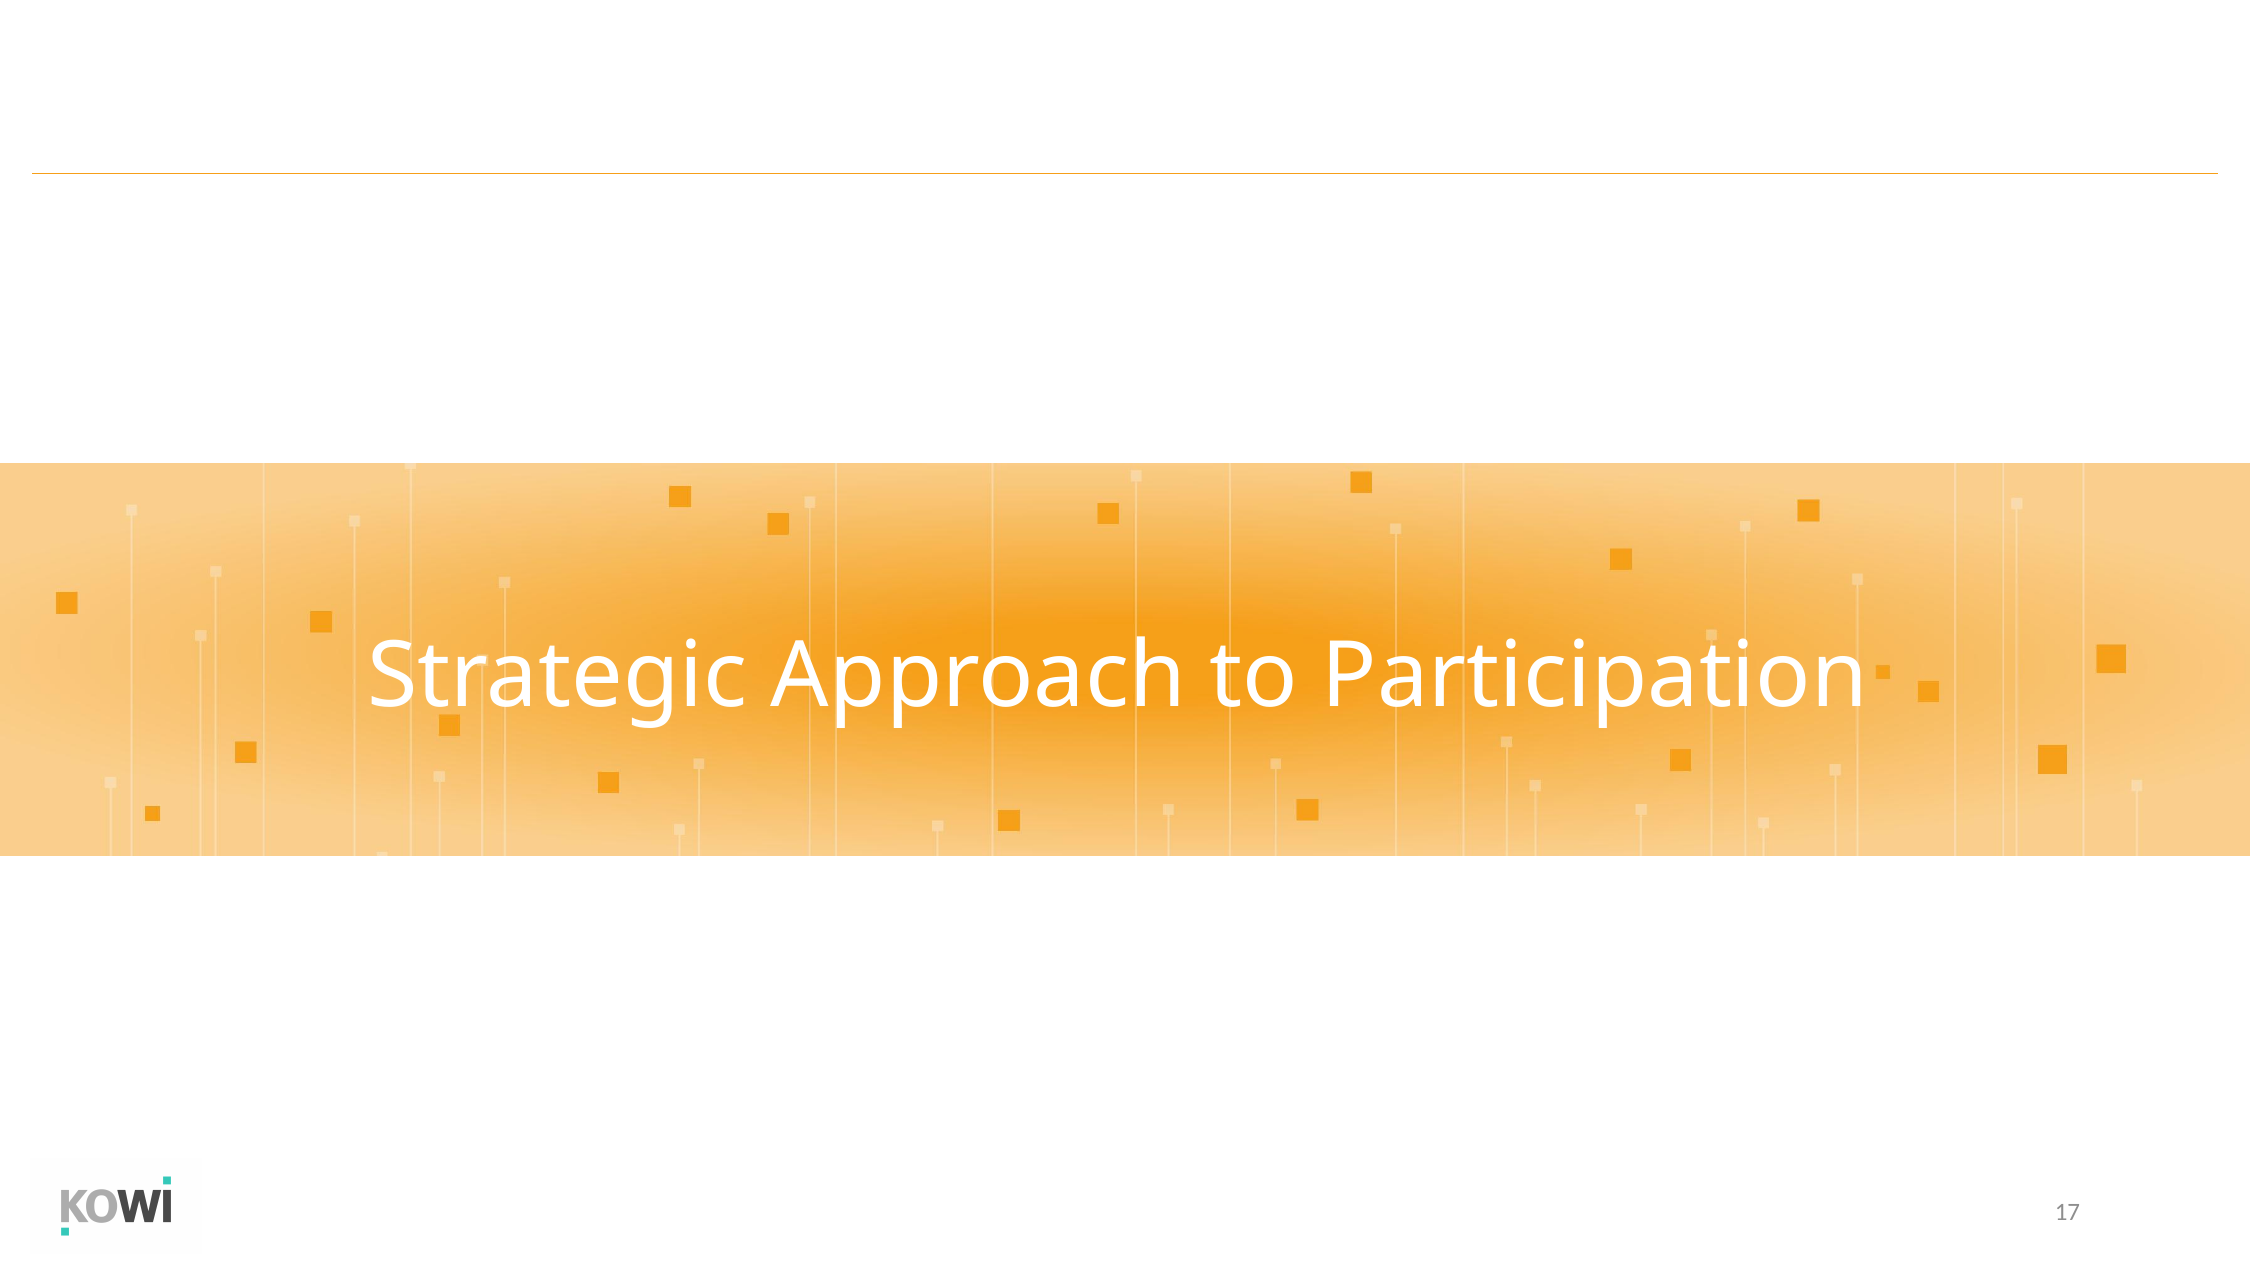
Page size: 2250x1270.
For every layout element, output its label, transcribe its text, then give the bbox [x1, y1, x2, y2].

list Strategic Approach to Participation [154, 596, 2082, 857]
picture [30, 1158, 202, 1254]
picture [0, 463, 2250, 856]
slide_number 17 [1589, 1176, 2096, 1245]
